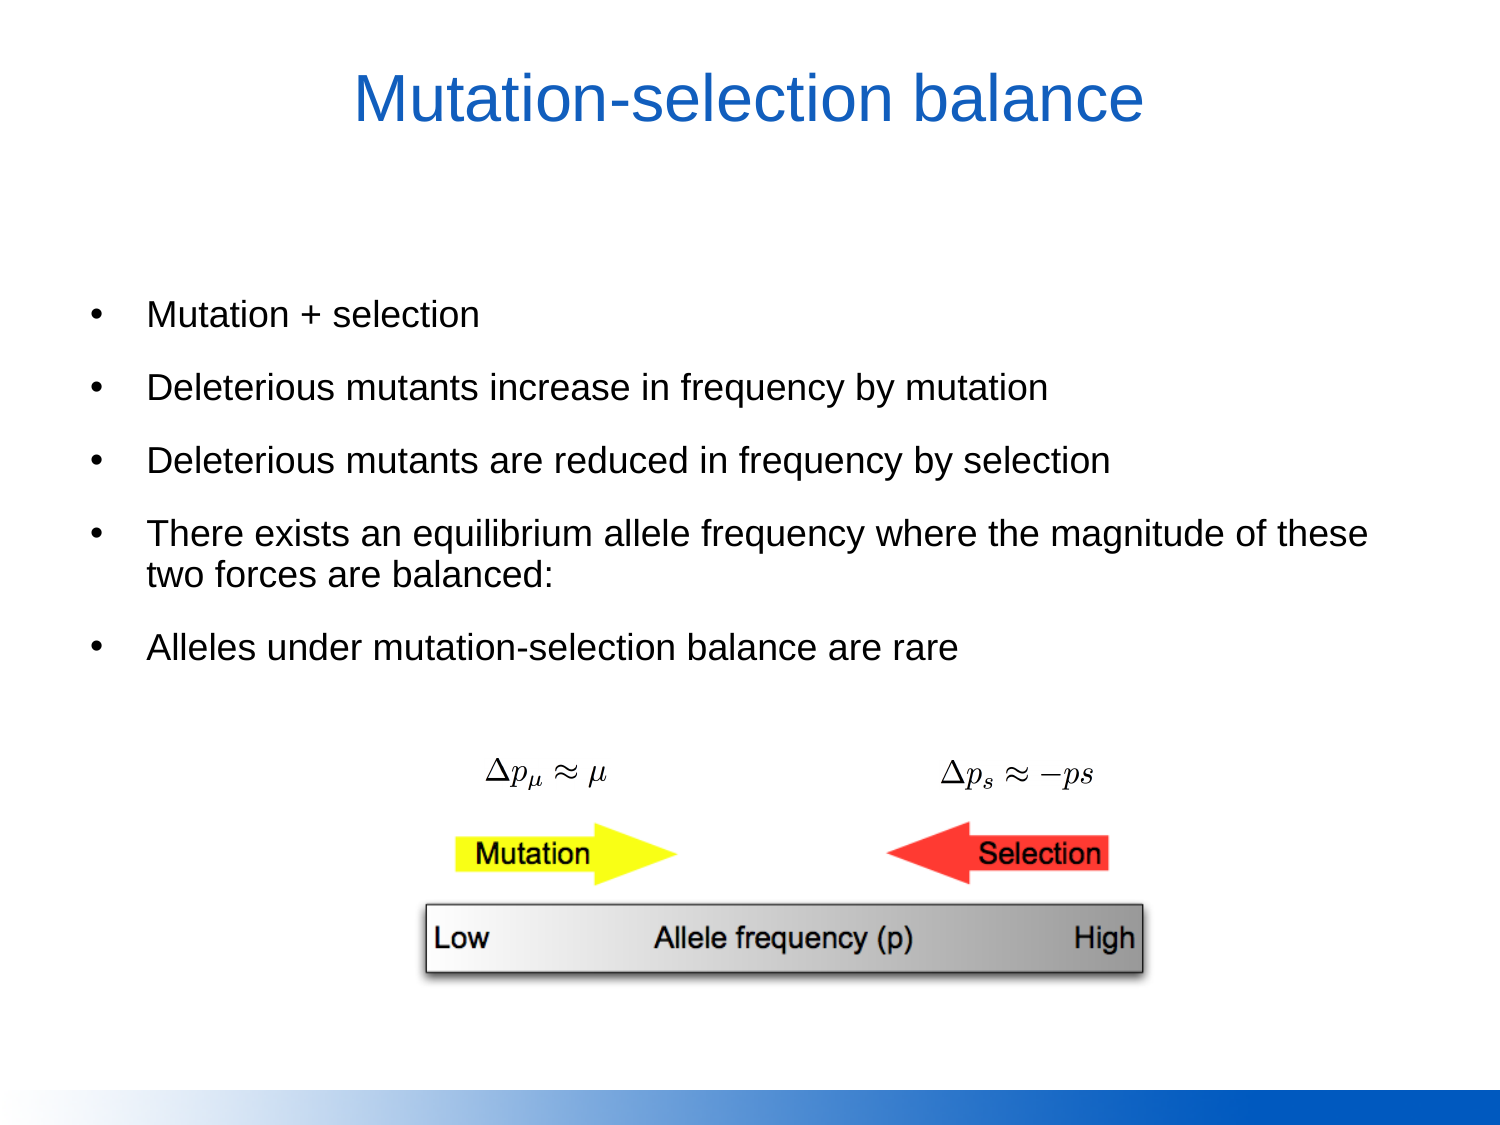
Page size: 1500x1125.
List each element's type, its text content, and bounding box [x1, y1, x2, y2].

picture [484, 757, 611, 790]
picture [1, 1089, 1500, 1125]
list Mutation + selection Deleterious mutants increase in frequency by mutation Deleterious mutants are reduced in frequency by selection There exists an equilibrium allele frequency where the magnitude of these two forces are balanced: Alleles under mutation-selection balance are rare [75, 288, 1399, 728]
title Mutation-selection balance [75, 1, 1425, 189]
picture [412, 794, 1156, 991]
picture [938, 760, 1098, 790]
